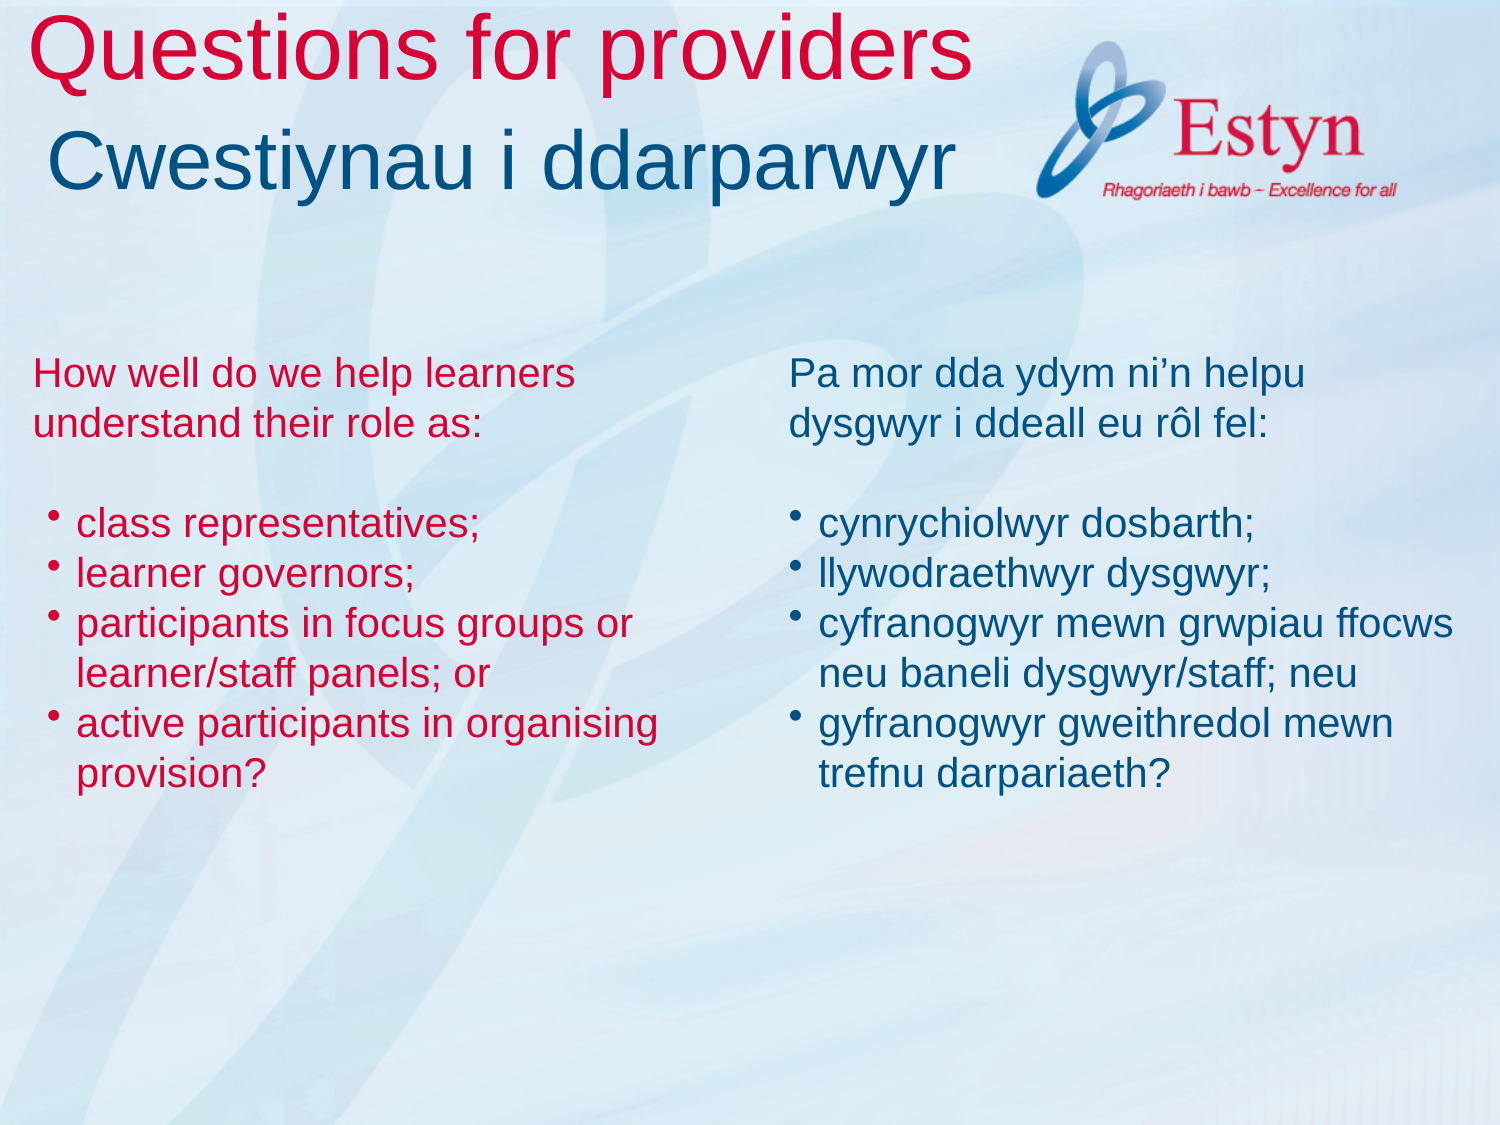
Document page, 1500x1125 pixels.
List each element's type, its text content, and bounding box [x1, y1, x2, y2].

picture [0, 0, 1500, 1125]
list Pa mor dda ydym ni’n helpu dysgwyr i ddeall eu rôl fel: cynrychiolwyr dosbarth; llywodraethwyr dysgwyr; cyfranogwyr mewn grwpiau ffocws neu baneli dysgwyr/staff; neu gyfranogwyr gweithredol mewn trefnu darpariaeth? [773, 337, 1483, 1125]
list How well do we help learners understand their role as: class representatives; learner governors; participants in focus groups or learner/staff panels; or active participants in organising provision? [17, 337, 750, 965]
title Questions for providers Cwestiynau i ddarparwyr [0, 54, 1005, 252]
